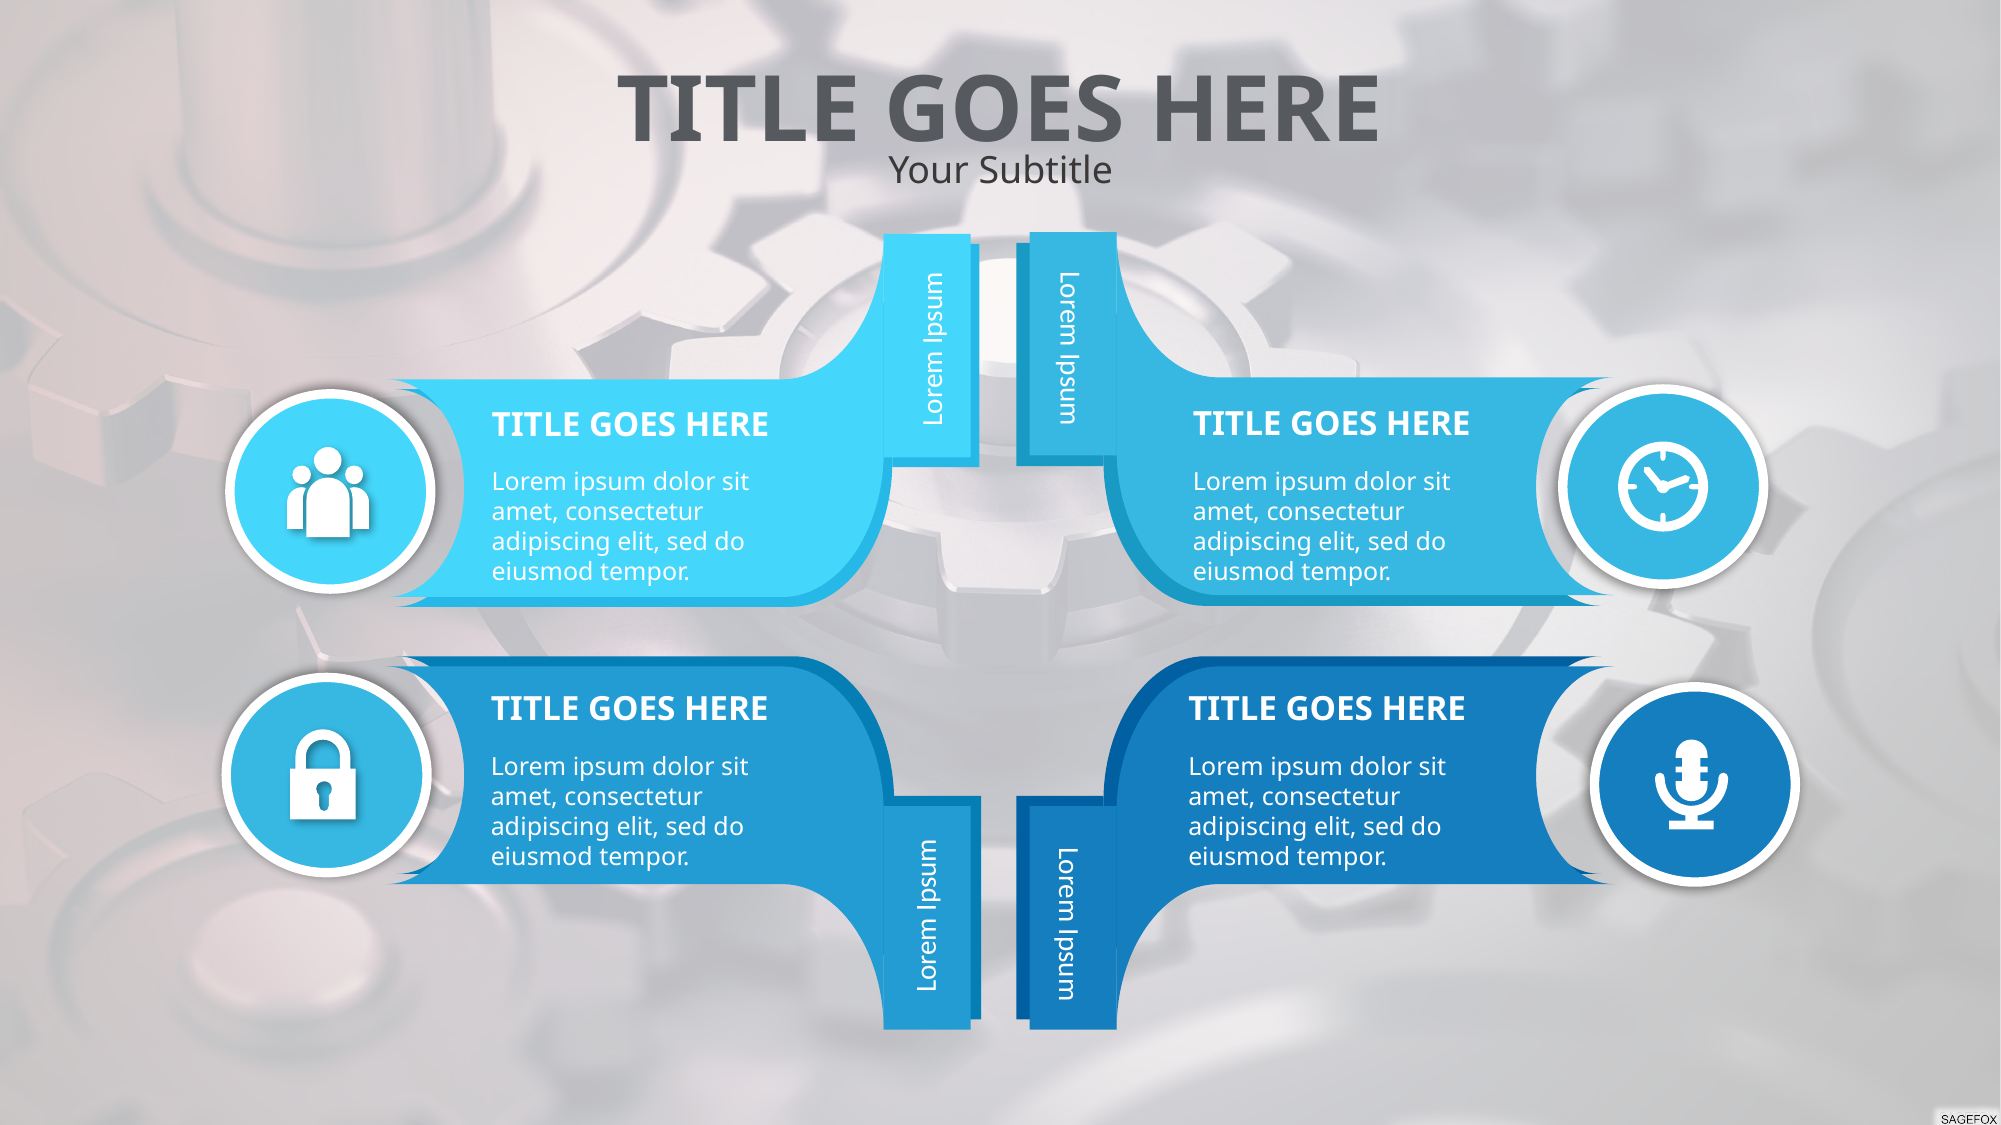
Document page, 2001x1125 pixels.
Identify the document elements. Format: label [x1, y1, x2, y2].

text_box [306, 477, 350, 538]
text_box [313, 447, 342, 475]
picture [1938, 1114, 1999, 1125]
text_box [349, 487, 369, 529]
text_box [345, 465, 364, 485]
text_box [287, 487, 306, 529]
text_box [394, 243, 980, 607]
text_box [229, 393, 385, 590]
text_box [396, 656, 982, 1020]
text_box [1029, 231, 1615, 596]
text_box [385, 233, 971, 597]
text_box [292, 465, 311, 485]
text_box [290, 729, 356, 820]
text_box [548, 42, 1452, 199]
text_box [1016, 656, 1602, 1020]
text_box [1618, 441, 1709, 532]
text_box [226, 677, 385, 873]
text_box [1016, 242, 1602, 606]
text_box [1029, 666, 1615, 1030]
text_box [1615, 388, 1764, 585]
text_box [385, 666, 971, 1030]
text_box [1615, 686, 1796, 883]
text_box [1655, 739, 1729, 830]
